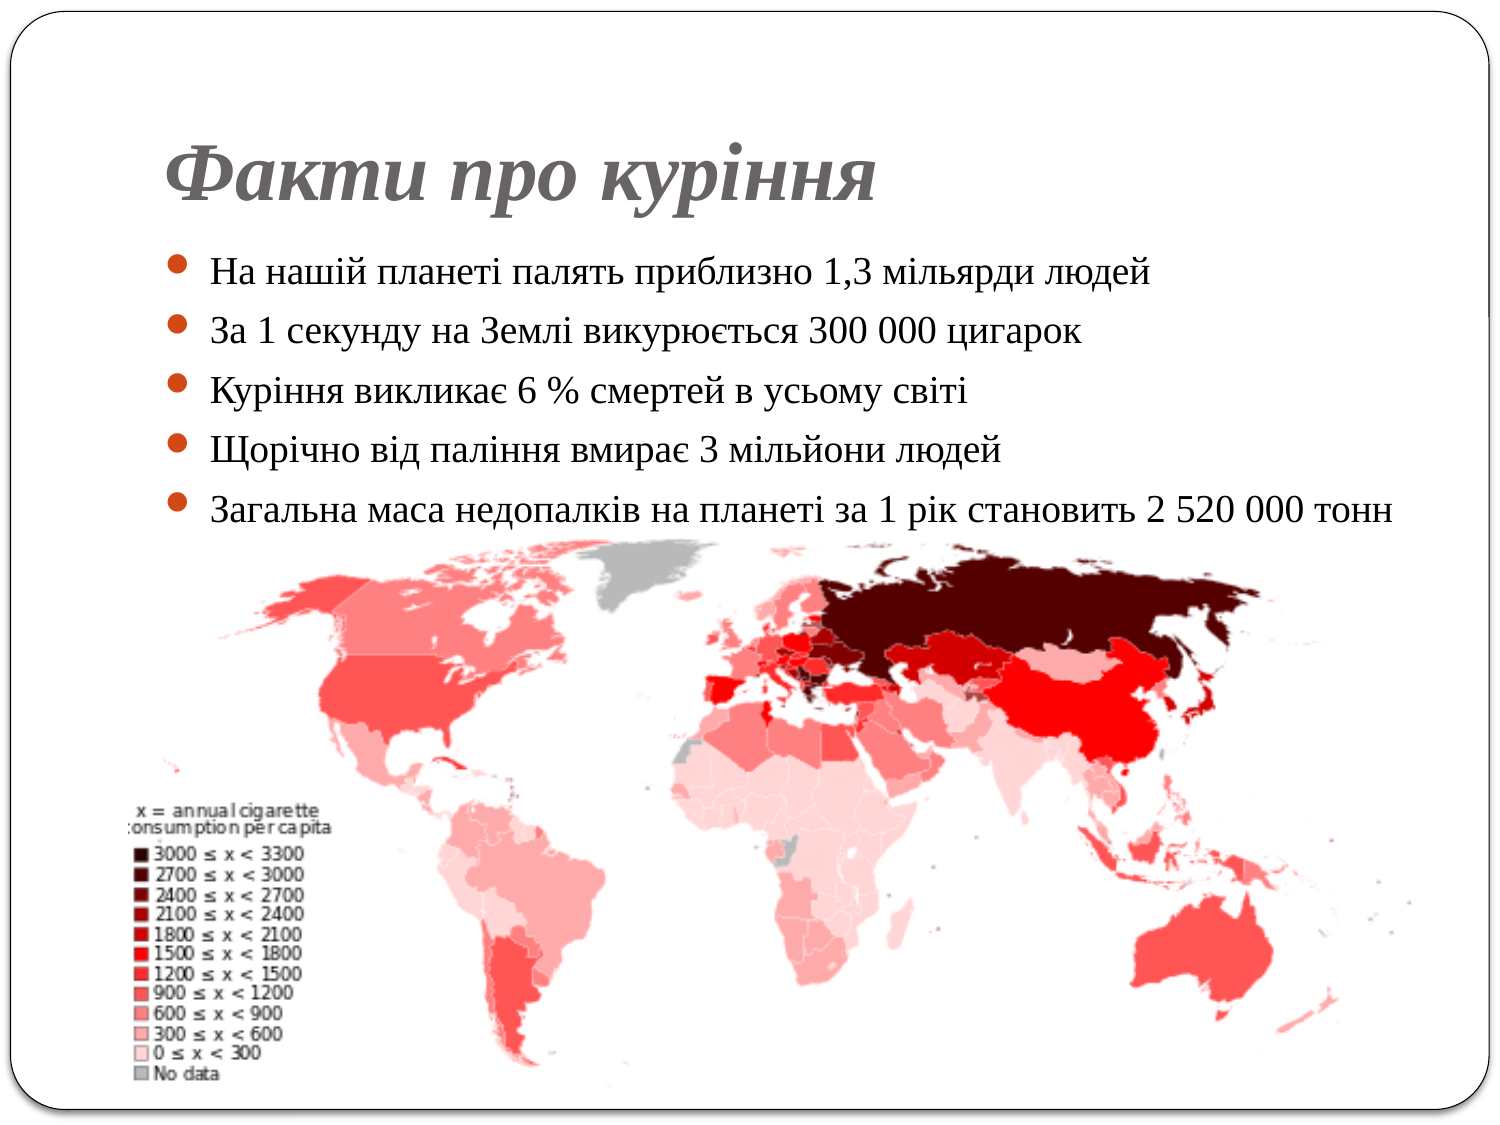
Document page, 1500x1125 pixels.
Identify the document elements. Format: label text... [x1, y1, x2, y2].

title Факти про куріння [150, 45, 1425, 233]
picture [128, 538, 1419, 1087]
list На нашій планеті палять приблизно 1,3 мільярди людей За 1 секунду на Землі викурюється 300 000 цигарок Куріння викликає 6 % смертей в усьому світі Щорічно від паління вмирає 3 мільйони людей Загальна маса недопалків на планеті за 1 рік становить 2 520 000 тонн [150, 237, 1454, 704]
